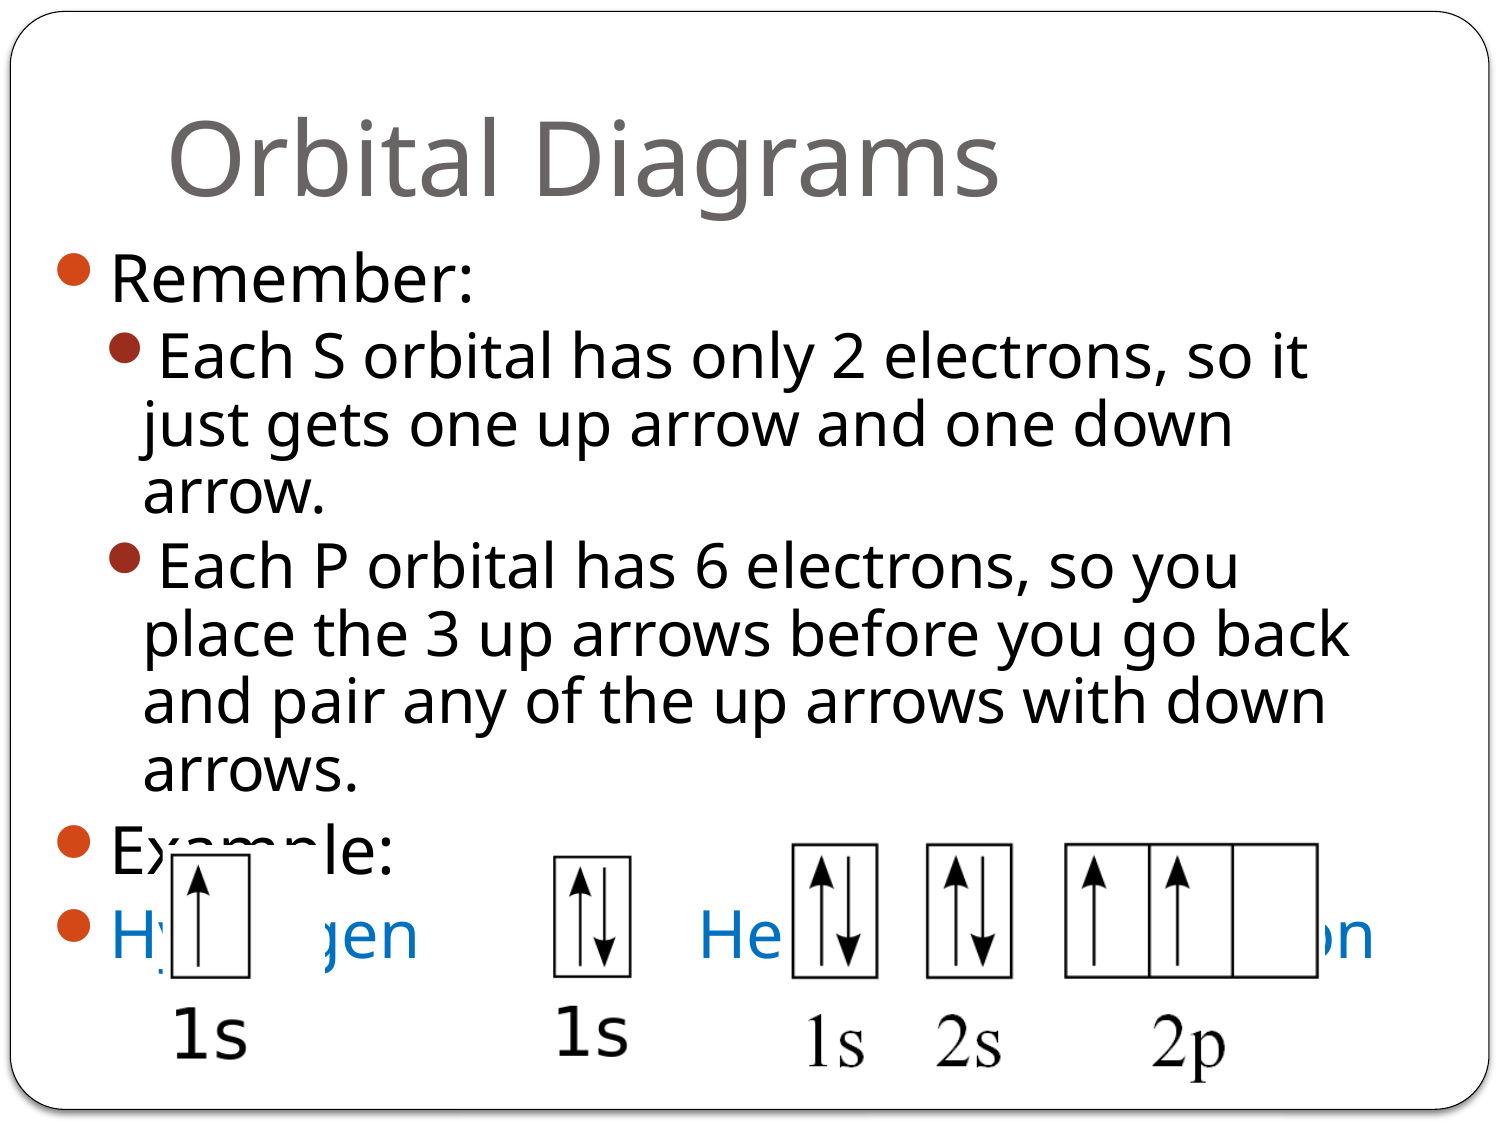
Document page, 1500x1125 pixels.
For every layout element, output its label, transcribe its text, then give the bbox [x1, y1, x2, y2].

list Remember: Each S orbital has only 2 electrons, so it just gets one up arrow and one down arrow. Each P orbital has 6 electrons, so you place the 3 up arrows before you go back and pair any of the up arrows with down arrows. Example: Hydrogen Helium Carbon [37, 237, 1426, 801]
picture [787, 837, 1326, 1098]
picture [549, 844, 664, 1076]
title Orbital Diagrams [149, 44, 1426, 233]
picture [162, 845, 326, 1089]
